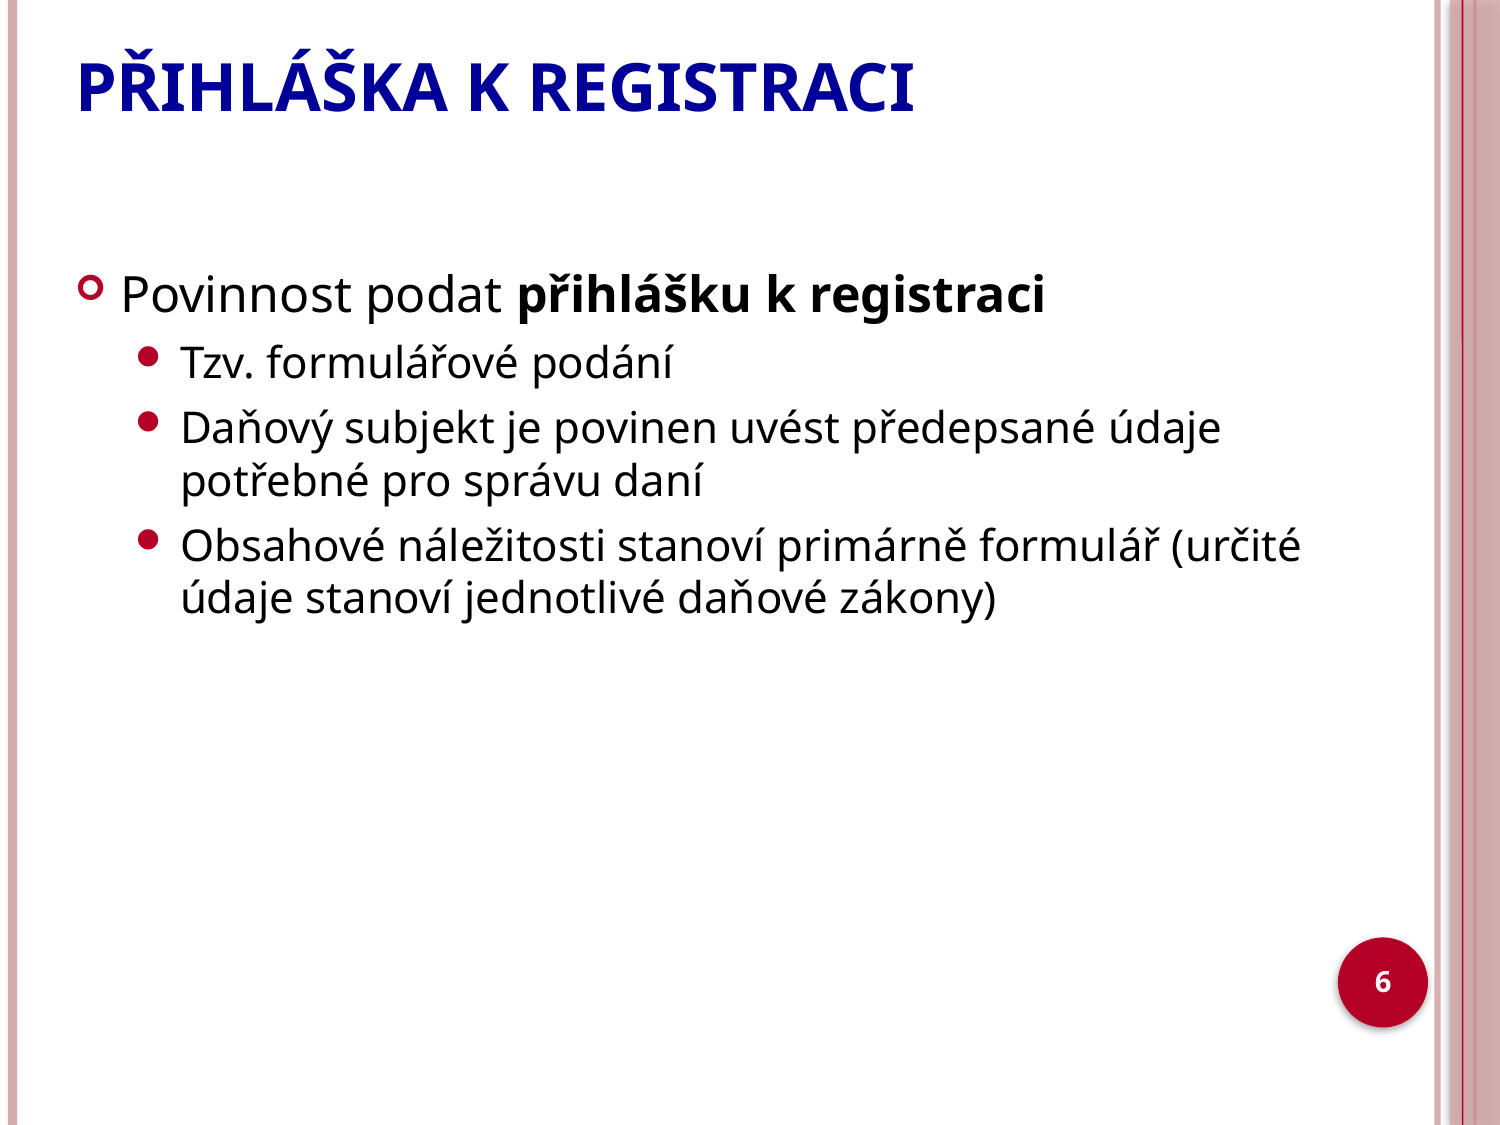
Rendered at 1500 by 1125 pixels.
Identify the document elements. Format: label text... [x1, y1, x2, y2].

title PŘIHLÁŠKA K REGISTRACI [75, 45, 1341, 233]
list Povinnost podat přihlášku k registraci Tzv. formulářové podání Daňový subjekt je povinen uvést předepsané údaje potřebné pro správu daní Obsahové náležitosti stanoví primárně formulář (určité údaje stanoví jednotlivé daňové zákony) [75, 262, 1329, 1062]
slide_number 6 [1333, 940, 1434, 1027]
